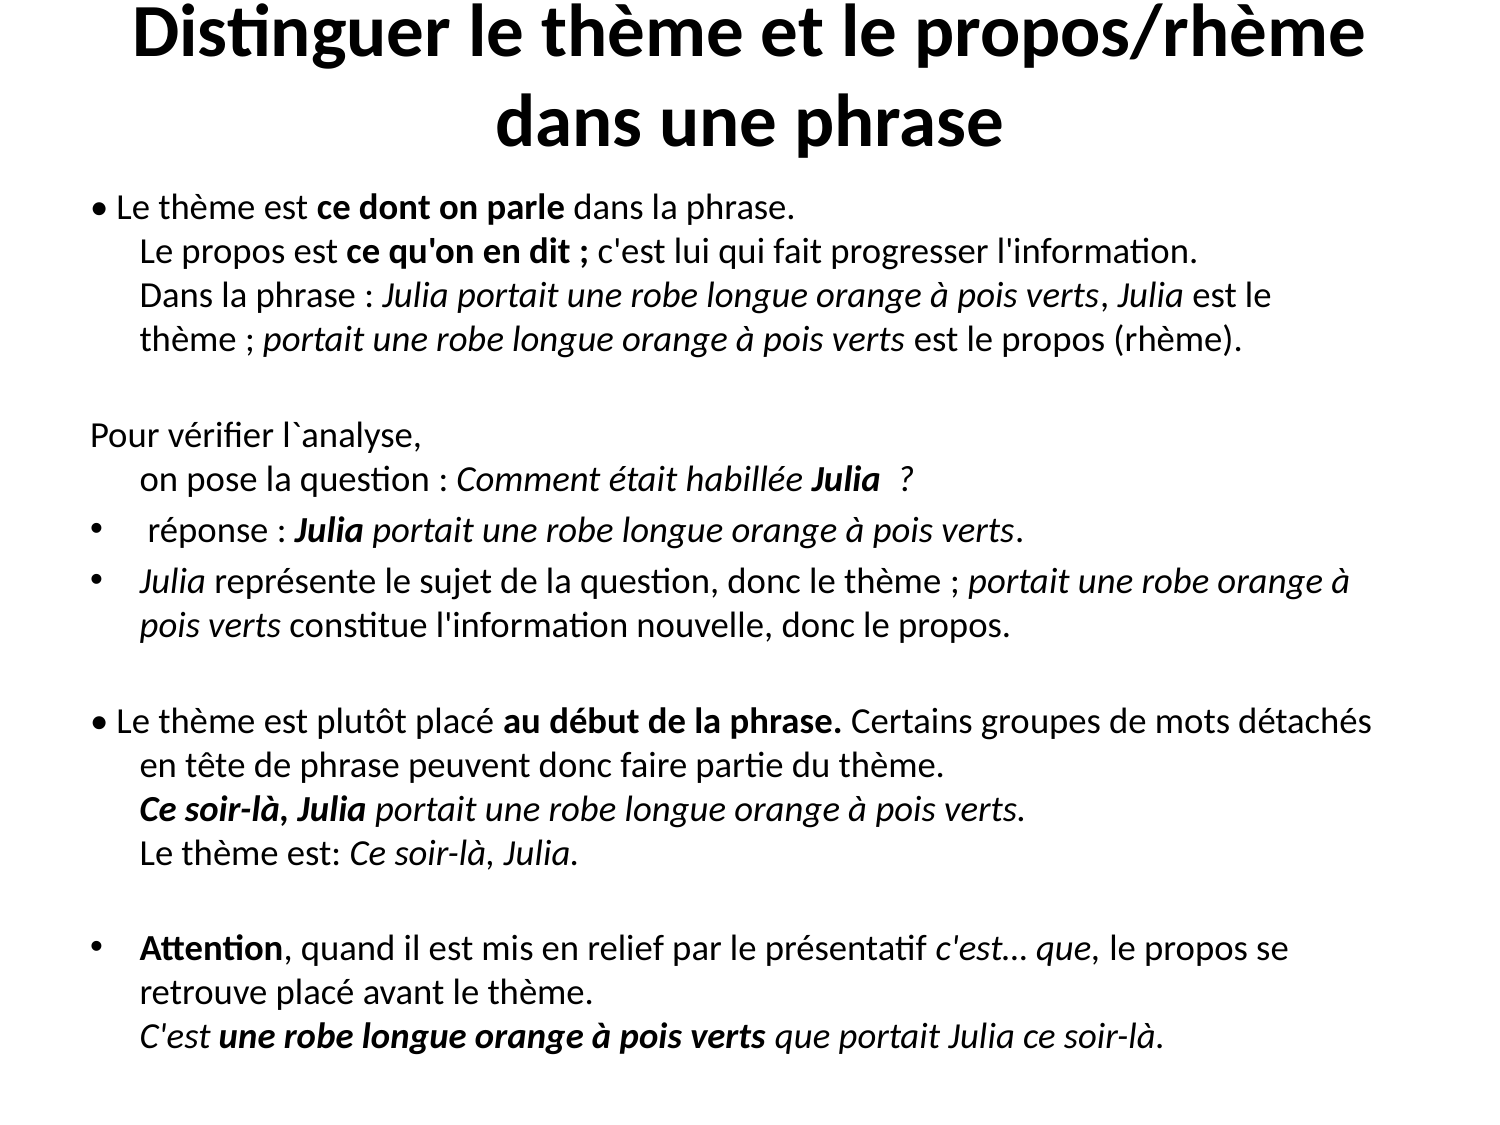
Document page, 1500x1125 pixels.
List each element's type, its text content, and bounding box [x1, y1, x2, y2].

title Distinguer le thème et le propos/rhème dans une phrase [75, 45, 1425, 175]
list • Le thème est ce dont on parle dans la phrase. Le propos est ce qu'on en dit ; c'est lui qui fait progresser l'information. Dans la phrase : Julia portait une robe longue orange à pois verts, Julia est le thème ; portait une robe longue orange à pois verts est le propos (rhème). Pour vérifier l`analyse, on pose la question : Comment était habillée Julia ? réponse : Julia portait une robe longue orange à pois verts. Julia représente le sujet de la question, donc le thème ; portait une robe orange à pois verts constitue l'information nouvelle, donc le propos. • Le thème est plutôt placé au début de la phrase. Certains groupes de mots détachés en tête de phrase peuvent donc faire partie du thème. Ce soir-là, Julia portait une robe longue orange à pois verts. Le thème est: Ce soir-là, Julia. Attention, quand il est mis en relief par le présentatif c'est… que, le propos se retrouve placé avant le thème. C'est une robe longue orange à pois verts que portait Julia ce soir-là. [75, 175, 1425, 1067]
